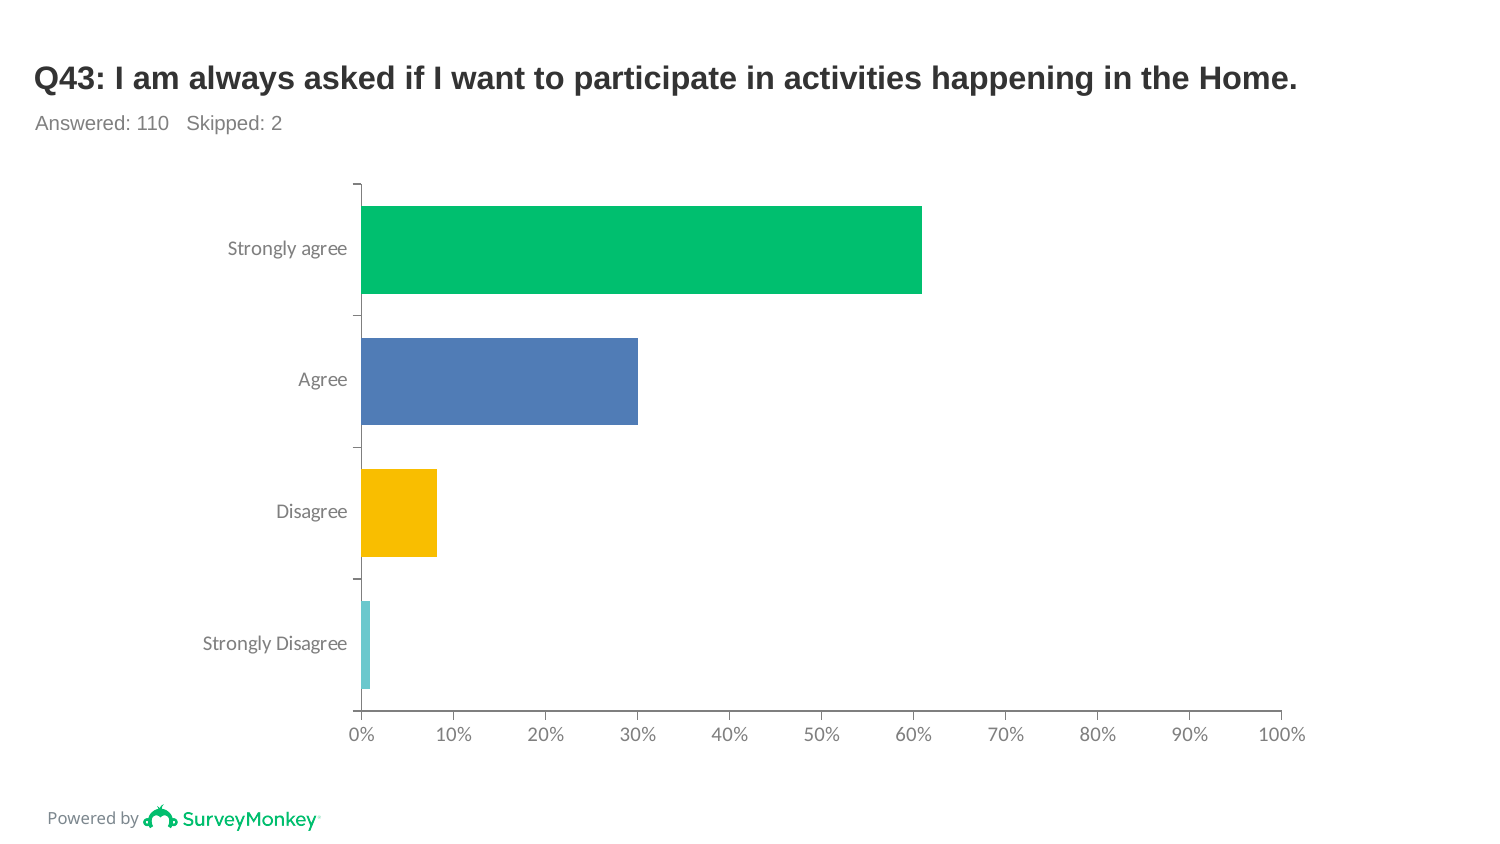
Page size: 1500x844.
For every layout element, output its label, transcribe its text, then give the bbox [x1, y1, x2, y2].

picture [132, 793, 332, 842]
list Answered: 110 Skipped: 2 [20, 102, 1371, 143]
chart [179, 171, 1329, 758]
title Q43: I am always asked if I want to participate in activities happening in the Home. [18, 13, 1369, 104]
